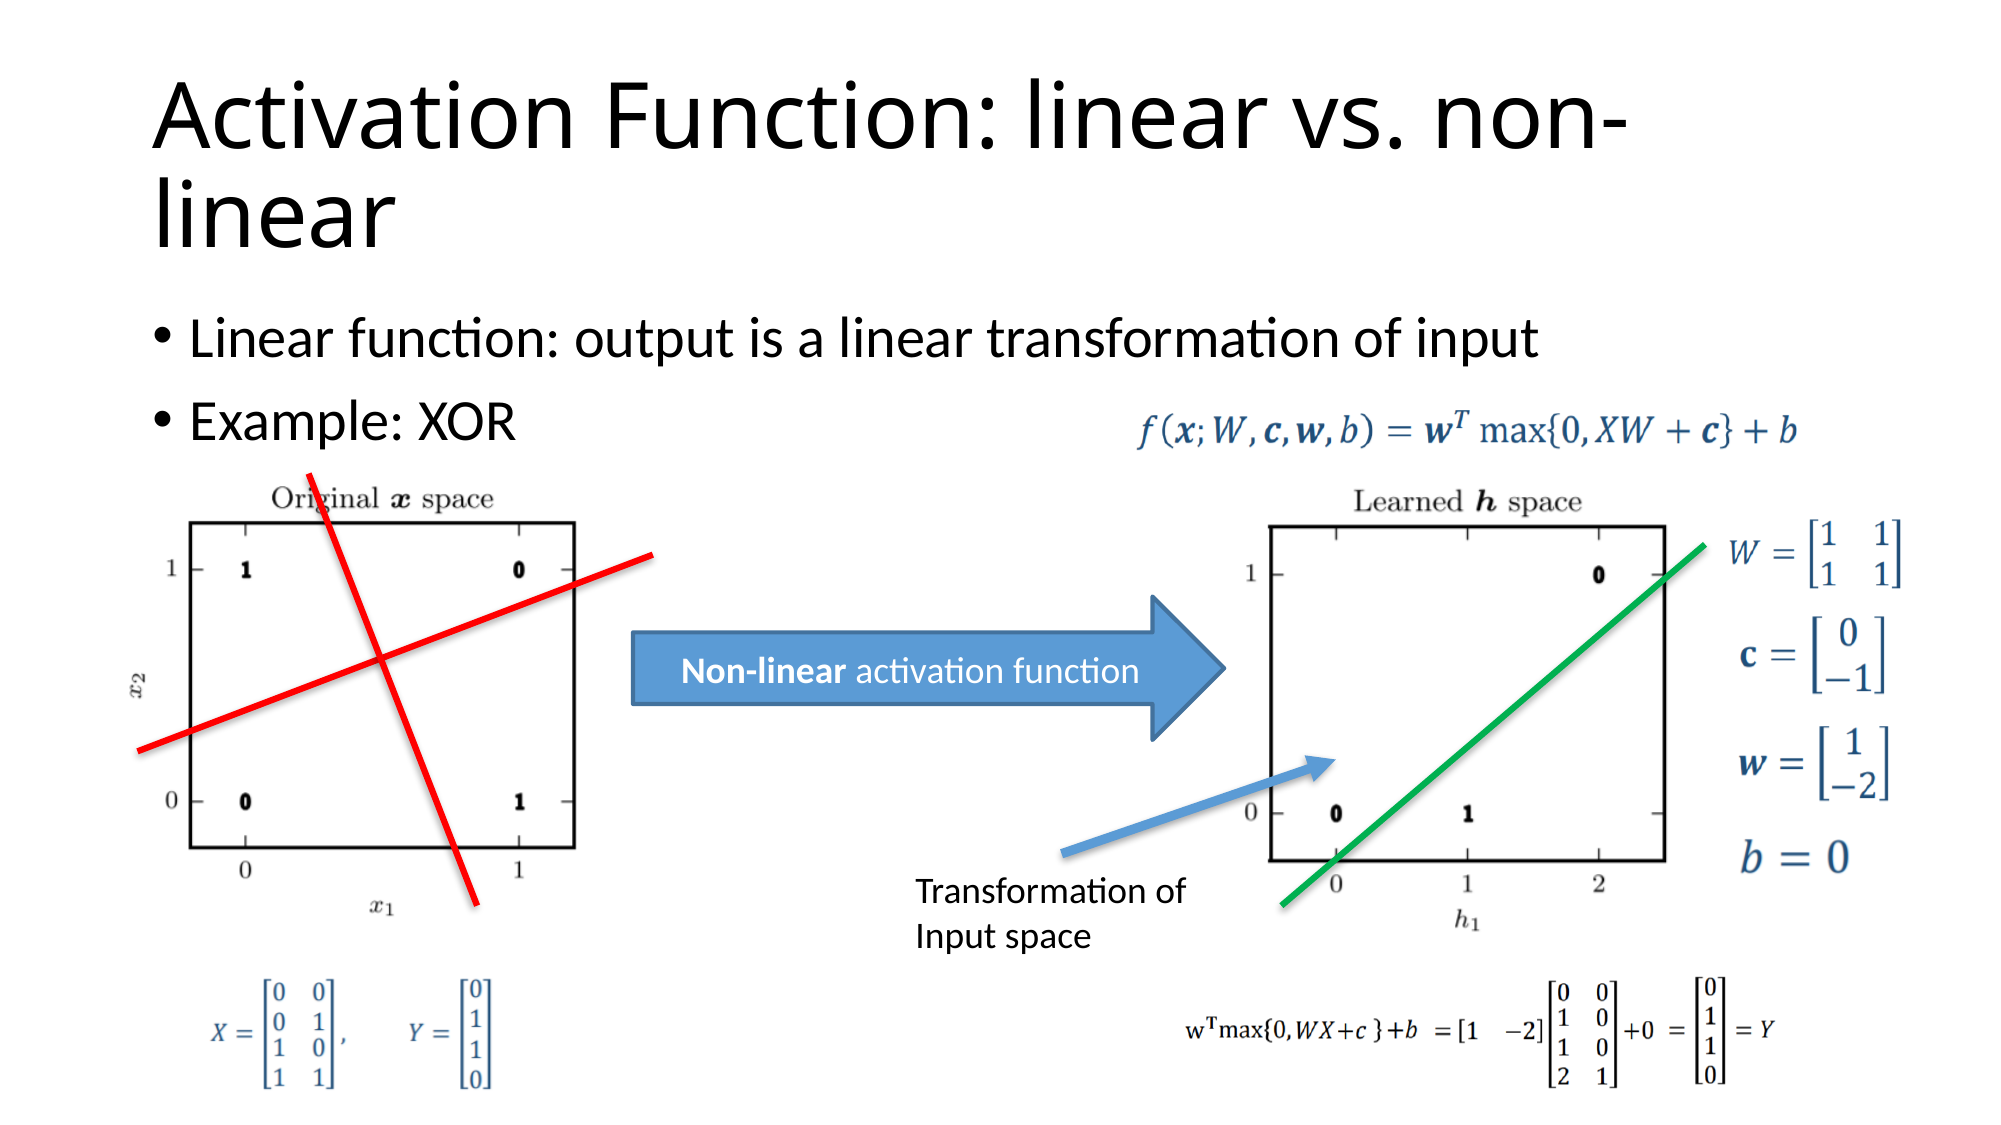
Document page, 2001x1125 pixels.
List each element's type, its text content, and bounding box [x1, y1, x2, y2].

picture [1733, 825, 1858, 884]
text_box [1700, 541, 1708, 553]
text_box Activation Function: linear vs. non-linear [137, 59, 1863, 278]
text_box Non-linear activation function [630, 594, 1227, 742]
picture [1237, 477, 1696, 947]
picture [1722, 512, 1905, 813]
picture [1130, 406, 1803, 459]
picture [199, 966, 506, 1105]
text_box Transformation of Input space [900, 858, 1202, 964]
text_box [1060, 791, 1232, 857]
picture [111, 477, 592, 929]
text_box Linear function: output is a linear transformation of input Example: XOR [137, 299, 1863, 1014]
picture [1175, 970, 1782, 1095]
text_box [597, 551, 654, 580]
